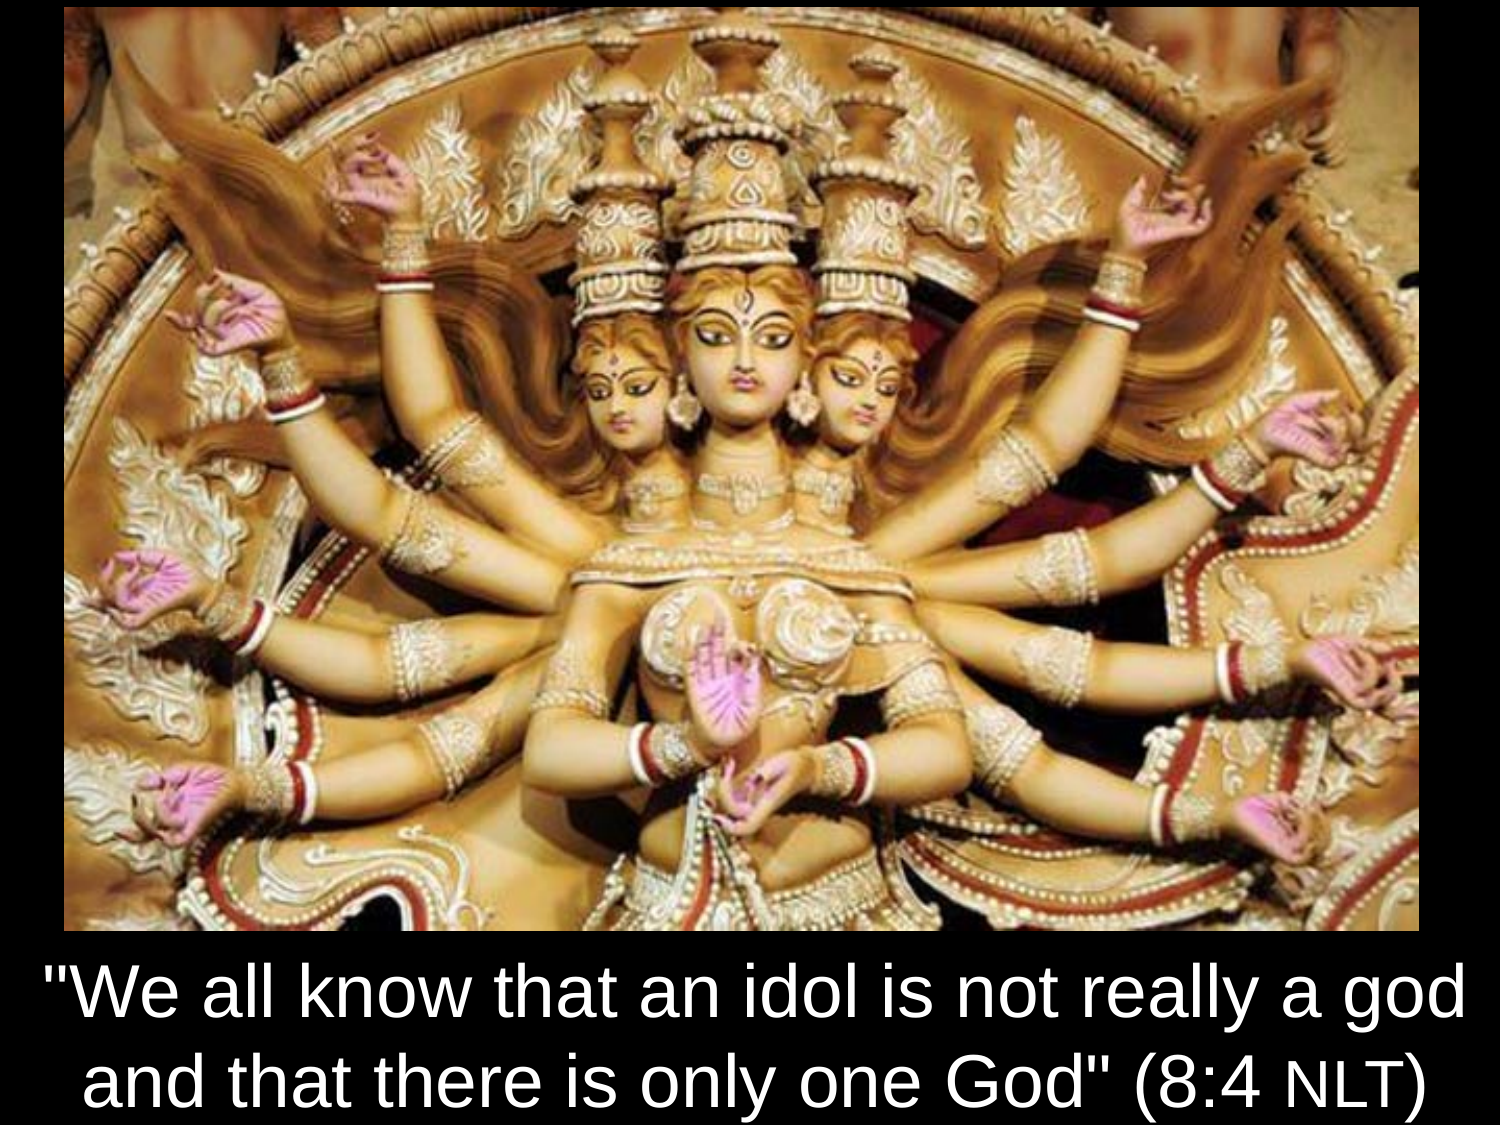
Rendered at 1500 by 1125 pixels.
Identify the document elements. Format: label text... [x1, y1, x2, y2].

picture [64, 6, 1420, 931]
title "We all know that an idol is not really a god and that there is only one God" (8:4 NLT) [5, 940, 1500, 1125]
